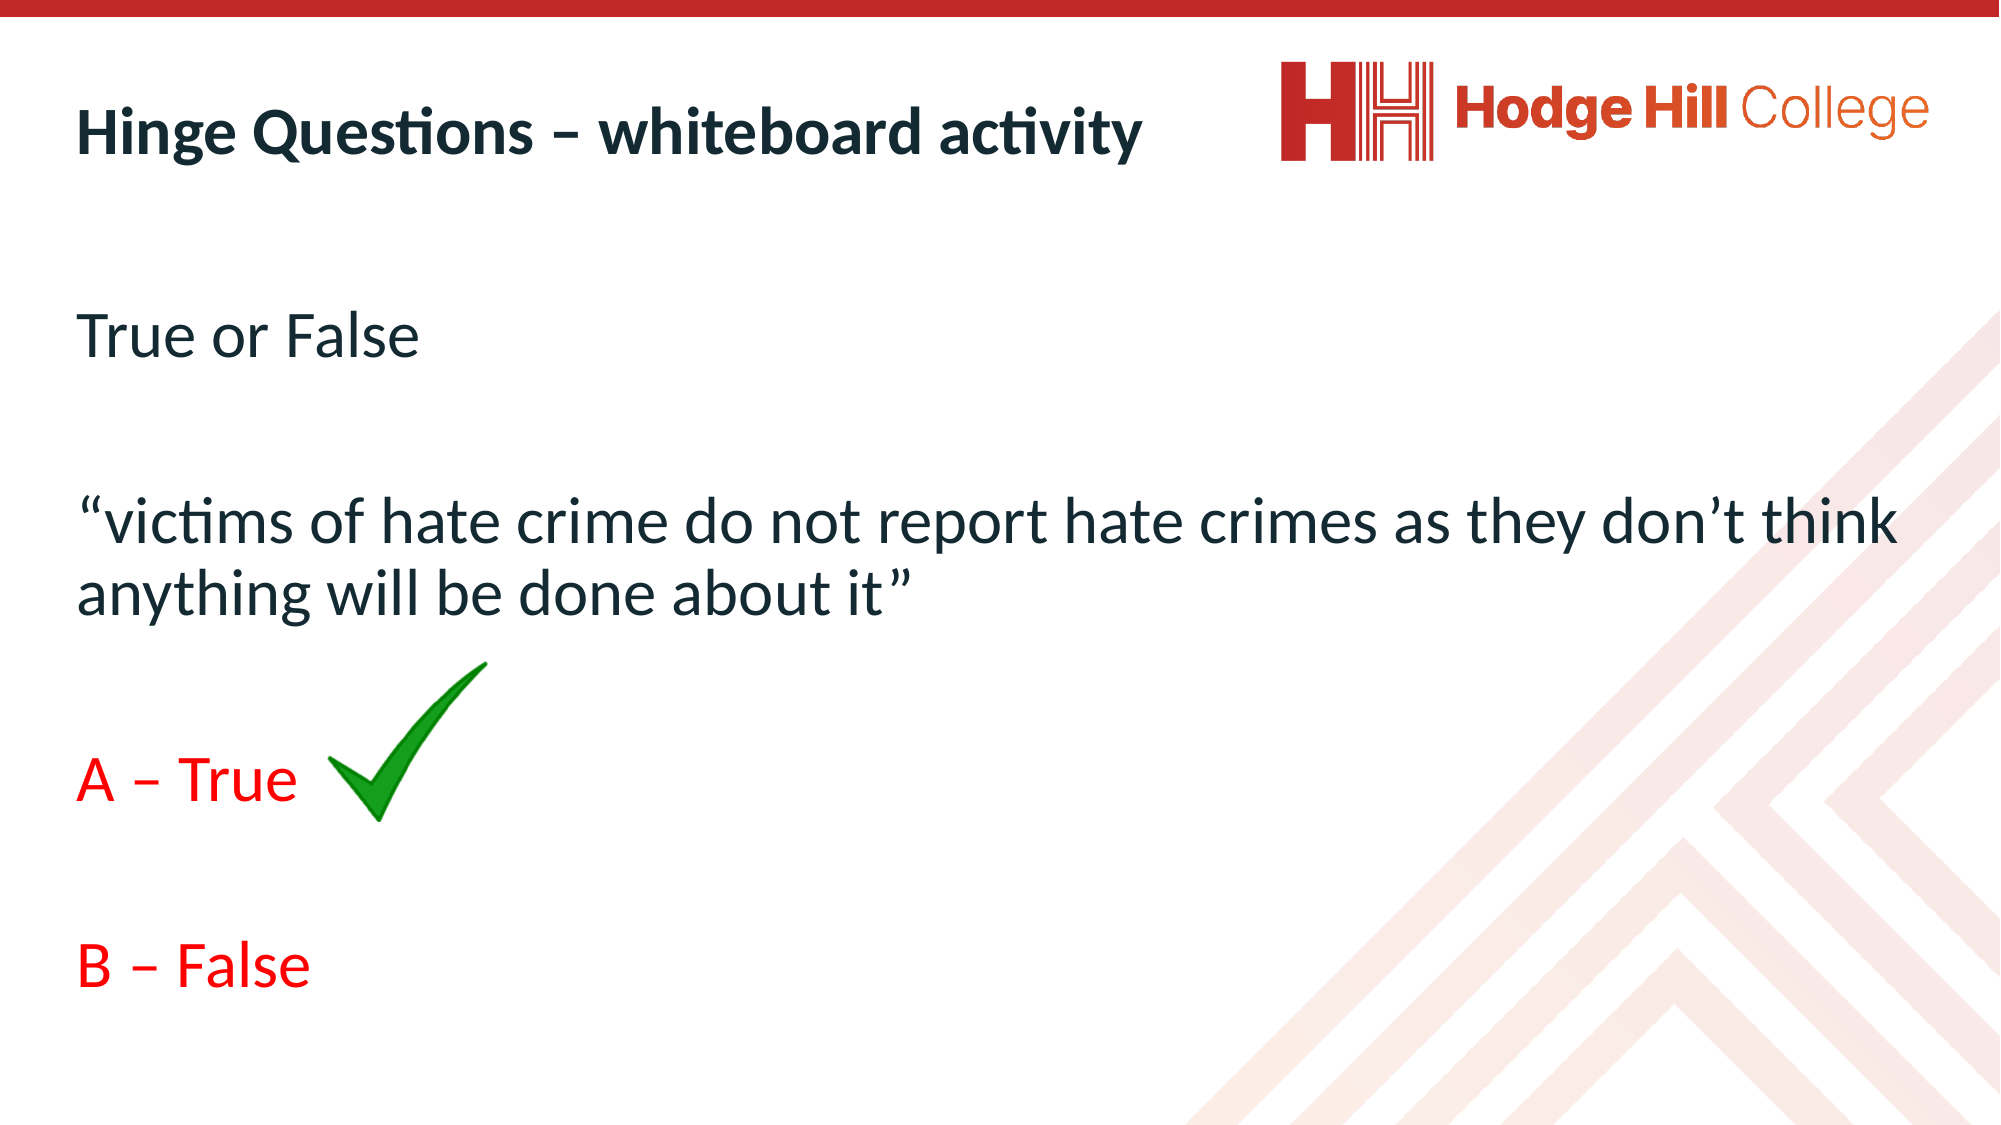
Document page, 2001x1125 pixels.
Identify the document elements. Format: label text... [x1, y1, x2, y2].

picture [1280, 61, 1929, 161]
title Hinge Questions – whiteboard activity [61, 66, 1244, 199]
picture [1073, 198, 2000, 1125]
picture [0, 0, 1999, 17]
list True or False “victims of hate crime do not report hate crimes as they don’t think anything will be done about it” A – True B – False [61, 292, 1073, 1093]
picture [327, 661, 488, 822]
